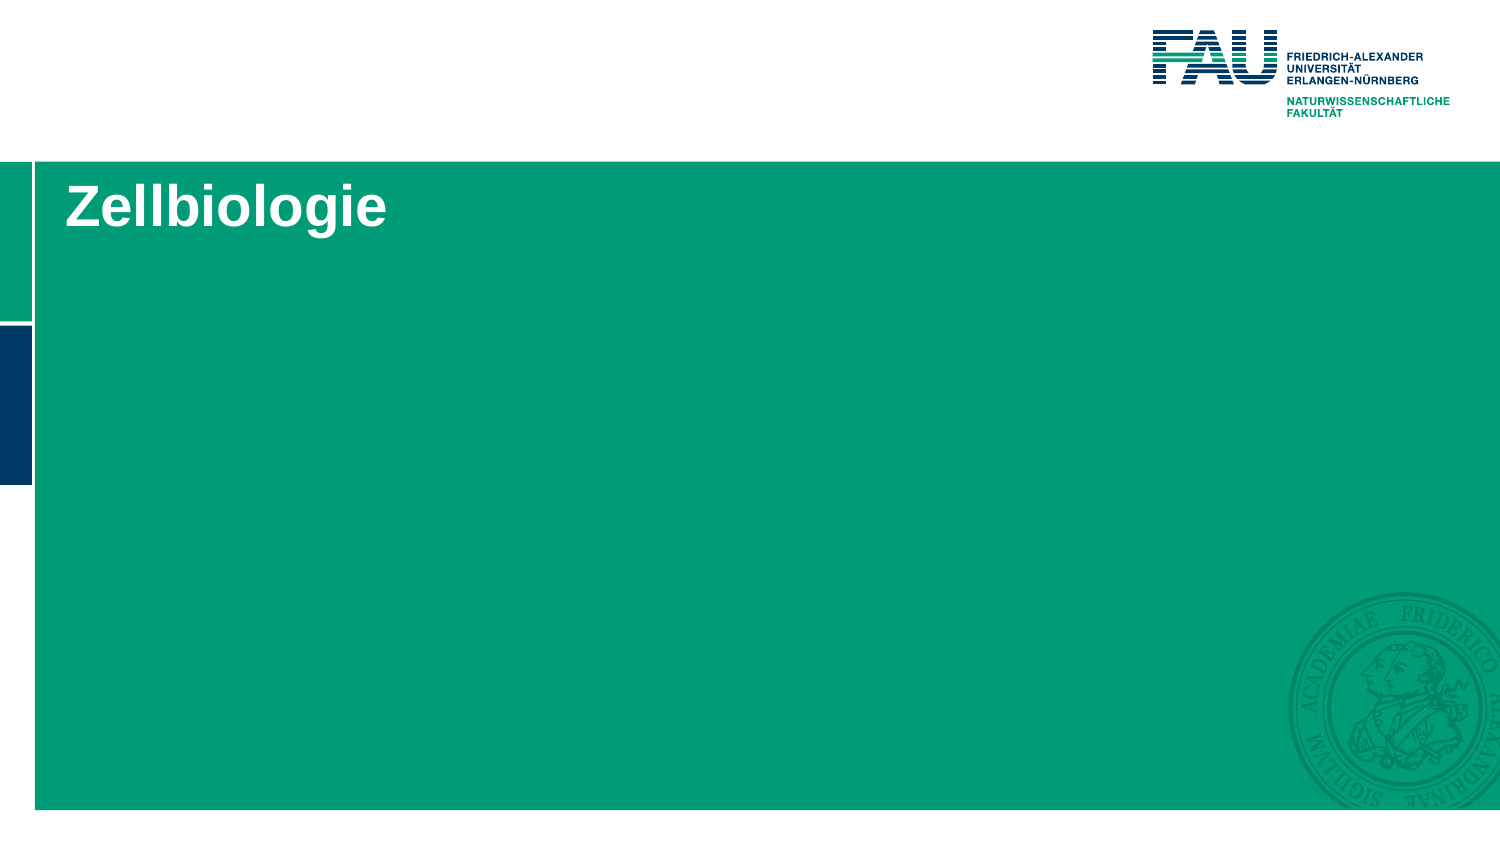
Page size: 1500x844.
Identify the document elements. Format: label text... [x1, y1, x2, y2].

title Zellbiologie [64, 171, 1471, 456]
